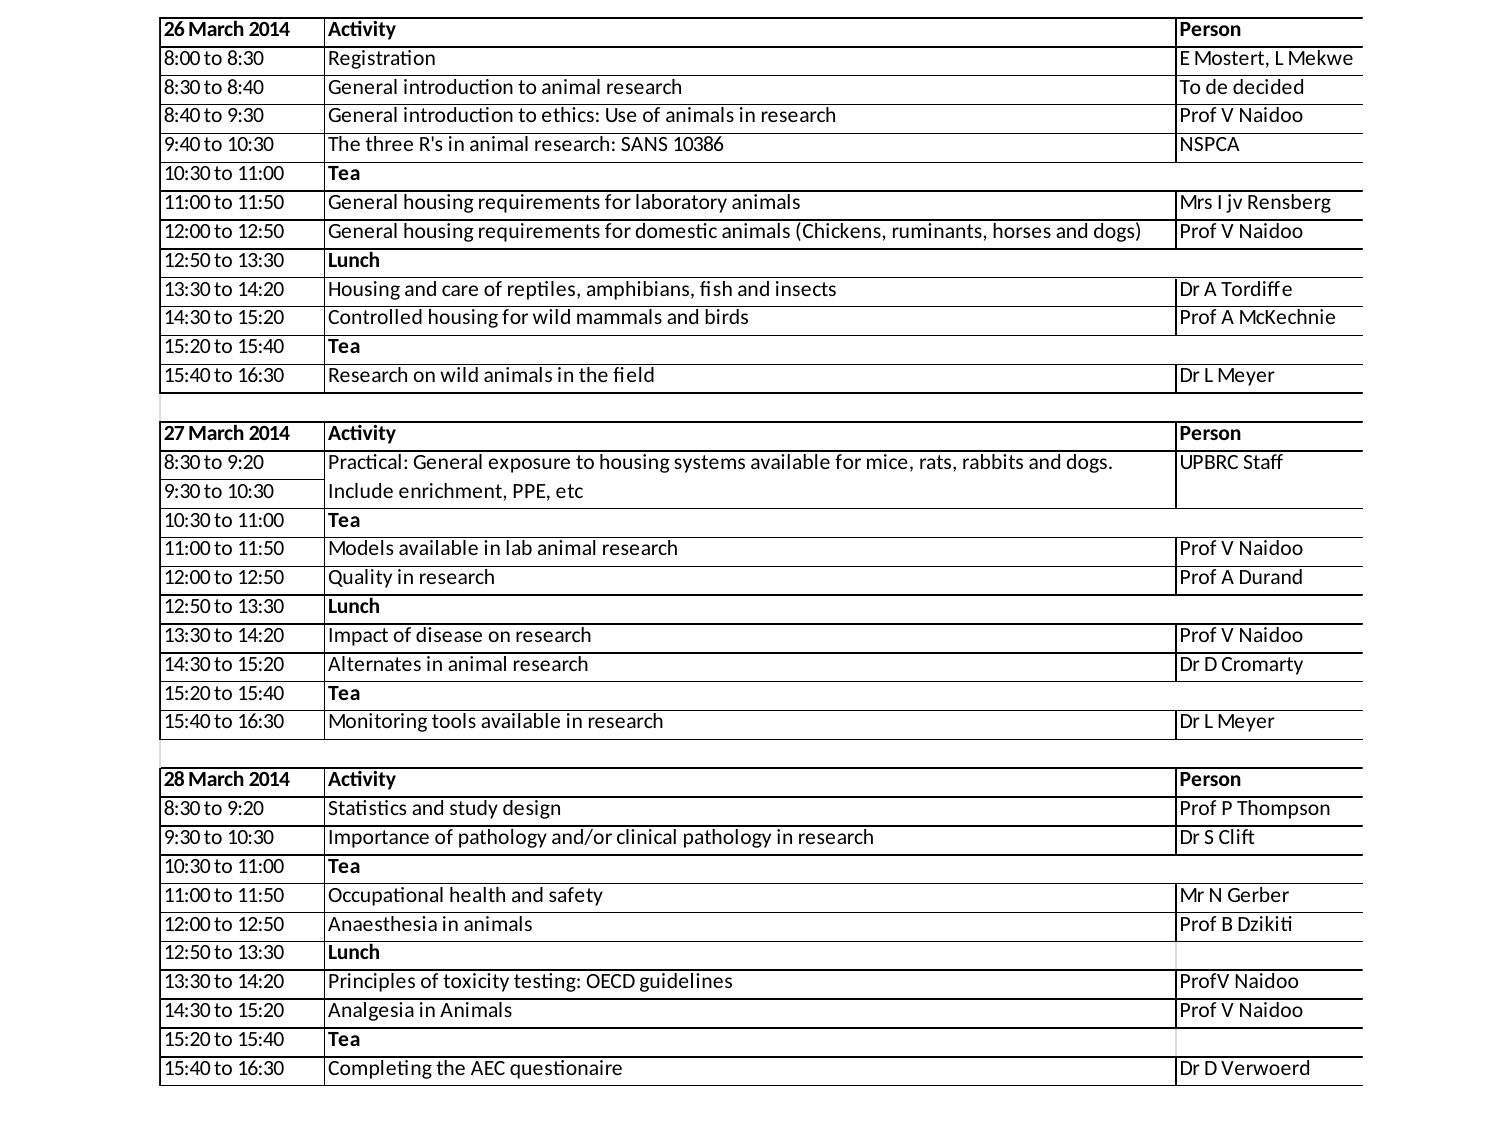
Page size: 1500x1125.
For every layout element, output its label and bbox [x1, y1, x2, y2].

text_box [159, 17, 1365, 1087]
